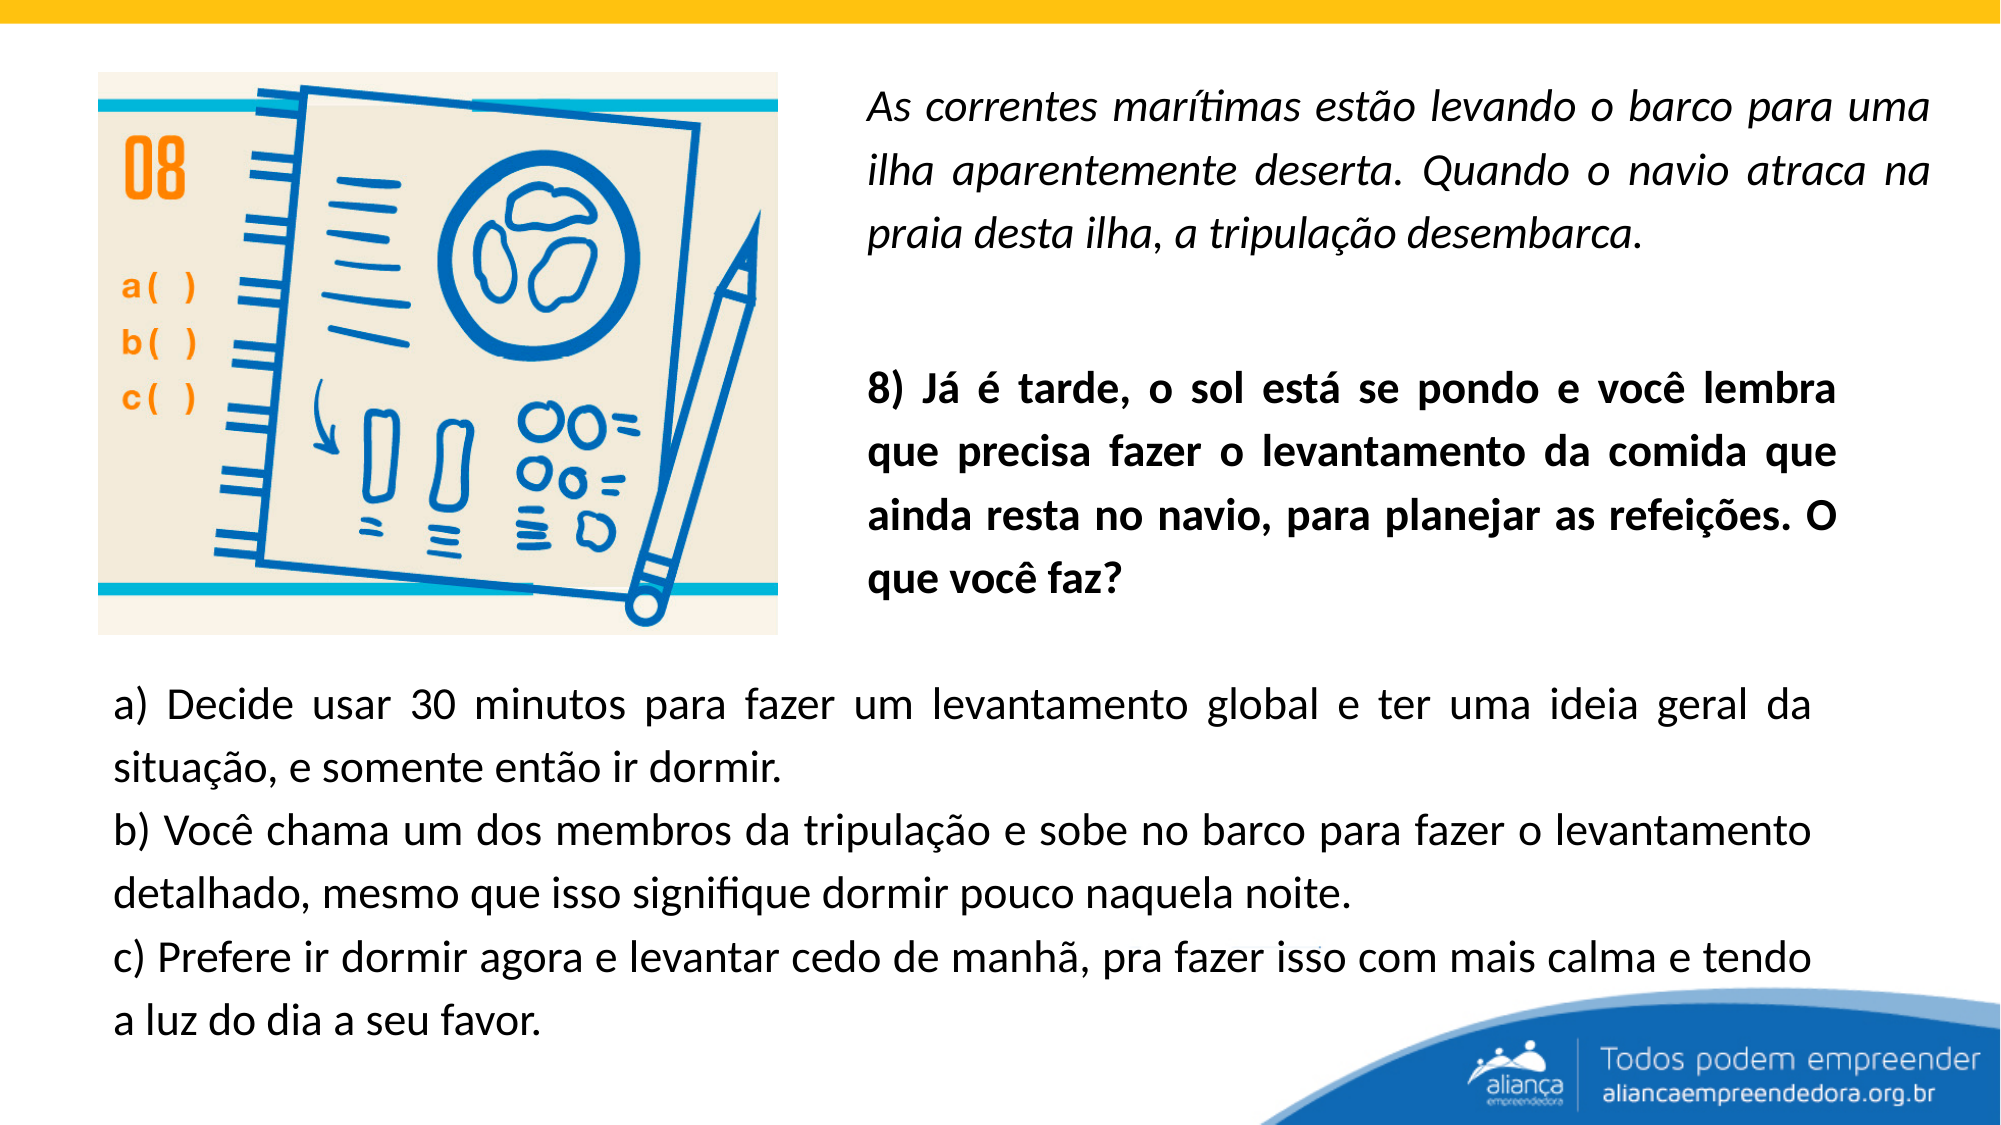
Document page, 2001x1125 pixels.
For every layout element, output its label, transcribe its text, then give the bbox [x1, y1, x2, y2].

text_box a) Decide usar 30 minutos para fazer um levantamento global e ter uma ideia geral da situação, e somente então ir dormir. b) Você chama um dos membros da tripulação e sobe no barco para fazer o levantamento detalhado, mesmo que isso signifique dormir pouco naquela noite. c) Prefere ir dormir agora e levantar cedo de manhã, pra fazer isso com mais calma e tendo a luz do dia a seu favor. [98, 658, 1827, 1052]
picture [0, 0, 2001, 1125]
text_box 8) Já é tarde, o sol está se pondo e você lembra que precisa fazer o levantamento da comida que ainda resta no navio, para planejar as refeições. O que você faz? [852, 342, 1853, 610]
text_box As correntes marítimas estão levando o barco para uma ilha aparentemente deserta. Quando o navio atraca na praia desta ilha, a tripulação desembarca. [852, 60, 1947, 265]
